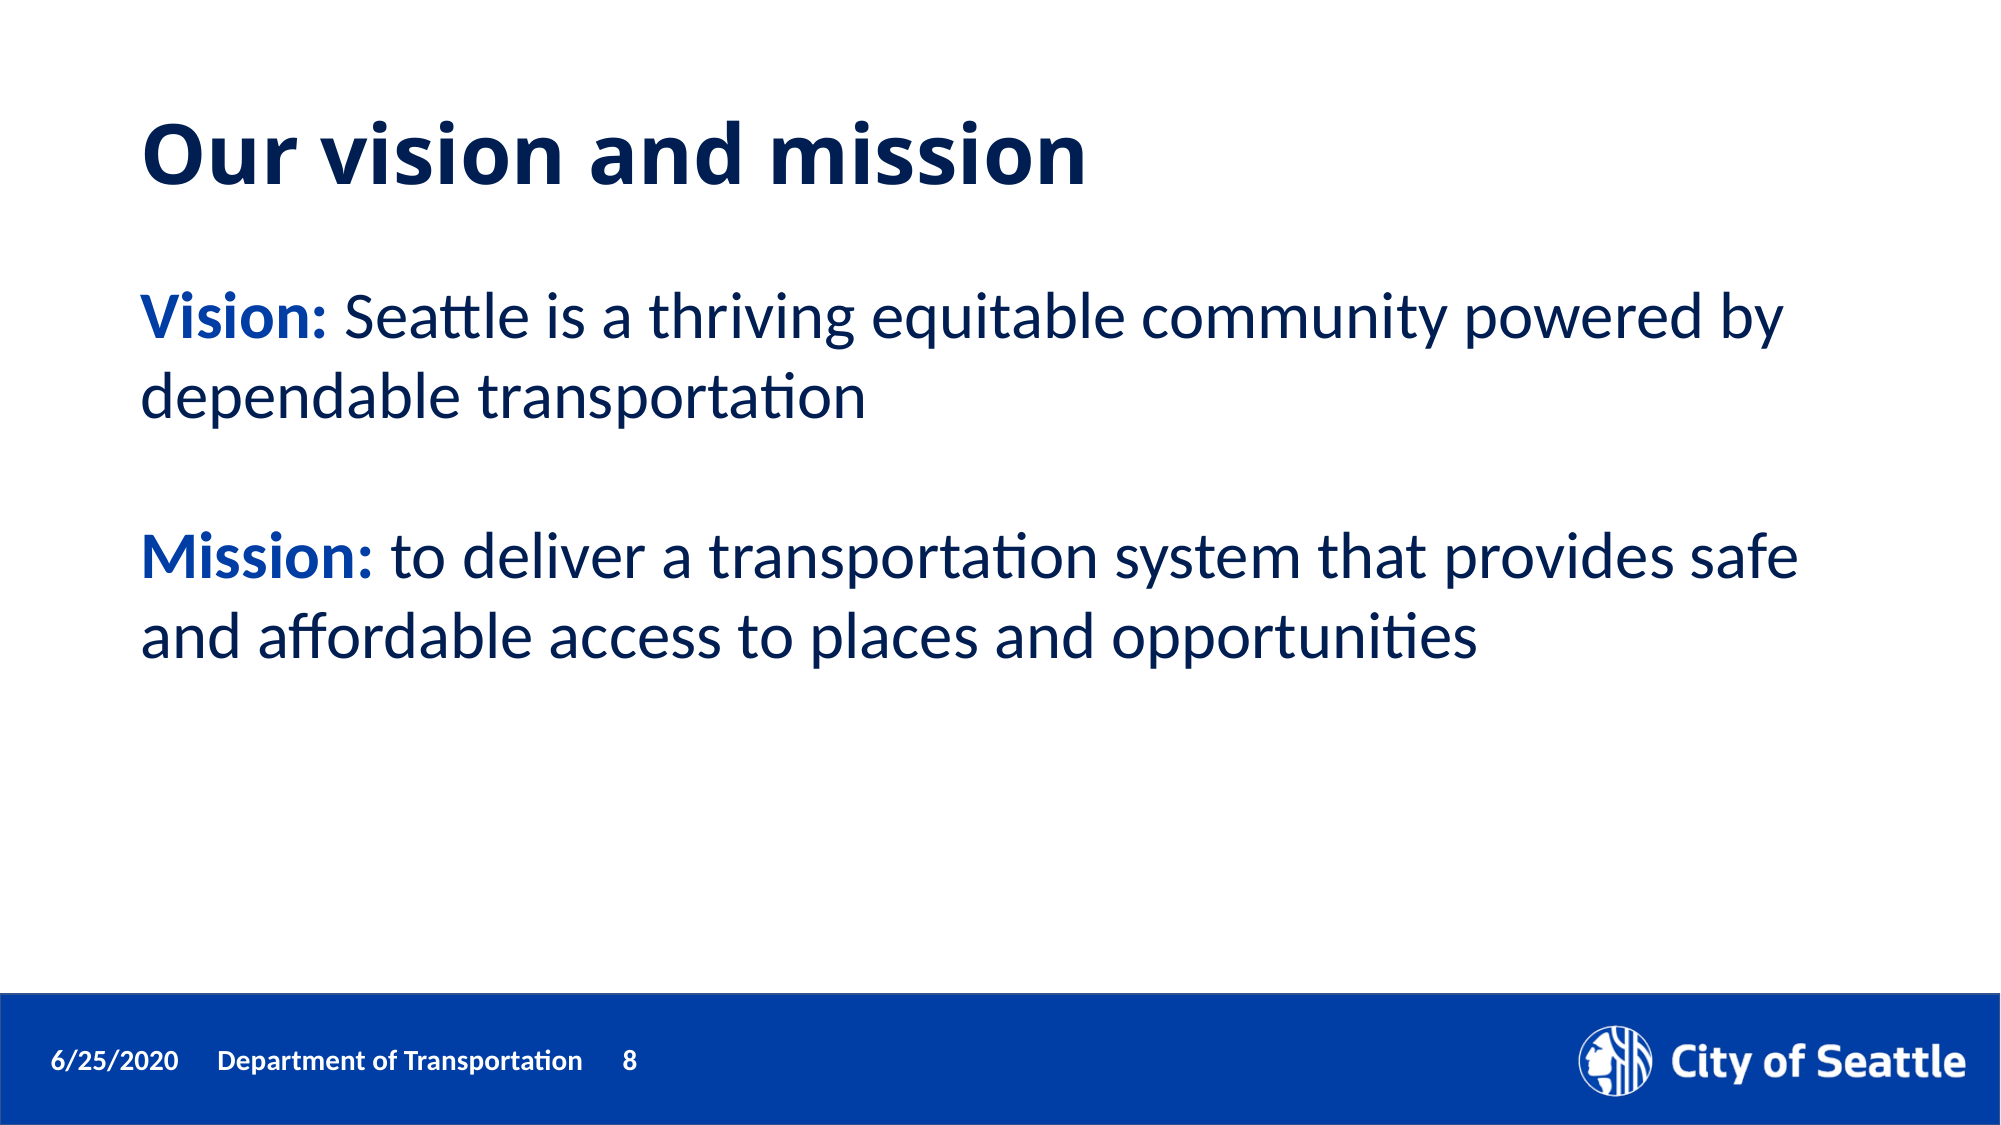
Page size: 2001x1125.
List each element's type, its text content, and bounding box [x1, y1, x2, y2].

title Our vision and mission [125, 58, 1875, 256]
picture [1544, 993, 2000, 1125]
text_box Vision: Seattle is a thriving equitable community powered by dependable transportation Mission: to deliver a transportation system that provides safe and affordable access to places and opportunities [125, 264, 1824, 759]
